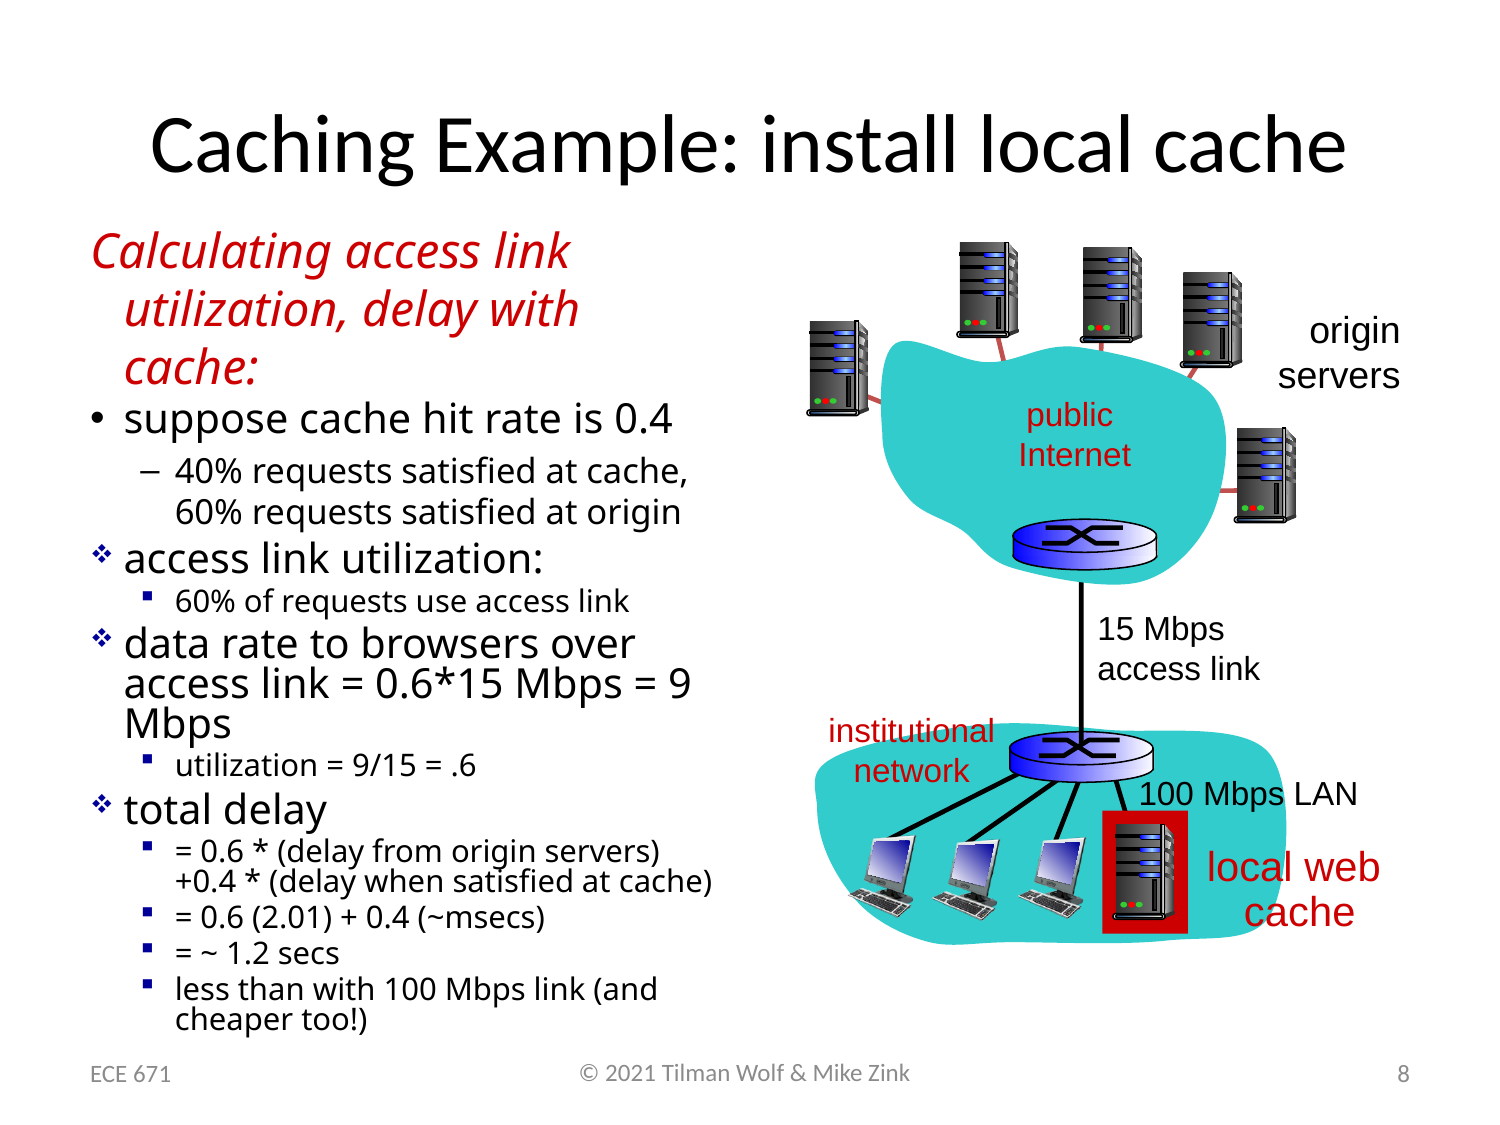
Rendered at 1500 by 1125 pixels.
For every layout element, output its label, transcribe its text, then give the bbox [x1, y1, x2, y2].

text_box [806, 320, 870, 416]
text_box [1234, 427, 1297, 523]
slide_number ECE 671 [75, 1042, 425, 1103]
text_box [815, 790, 1123, 945]
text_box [1000, 833, 1088, 926]
text_box [1152, 730, 1276, 764]
slide_number 8 [1074, 1042, 1425, 1103]
text_box [880, 340, 1227, 573]
text_box origin servers [1262, 299, 1416, 404]
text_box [956, 242, 1020, 338]
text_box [1080, 247, 1143, 343]
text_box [1012, 519, 1158, 570]
text_box institutional network [813, 702, 1011, 797]
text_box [1180, 272, 1243, 368]
title Caching Example: install local cache [75, 45, 1425, 233]
text_box [1011, 723, 1081, 730]
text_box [915, 835, 996, 927]
text_box [1054, 578, 1152, 585]
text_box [1112, 824, 1176, 920]
text_box 15 Mbps access link [1082, 599, 1276, 695]
text_box 100 Mbps LAN [1123, 764, 1374, 809]
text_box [1009, 731, 1155, 783]
text_box public Internet [994, 386, 1146, 481]
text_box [1101, 810, 1408, 944]
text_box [831, 831, 918, 924]
list Calculating access link utilization, delay with cache: suppose cache hit rate is 0.4 40% requests satisfied at cache, 60% requests satisfied at origin access link utilization: 60% of requests use access link data rate to browsers over access link = 0.6*15 Mbps = 9 Mbps utilization = 9/15 = .6 total delay = 0.6 * (delay from origin servers) +0.4 * (delay when satisfied at cache) = 0.6 (2.01) + 0.4 (~msecs) = ~ 1.2 secs less than with 100 Mbps link (and cheaper too!) [75, 212, 738, 1063]
